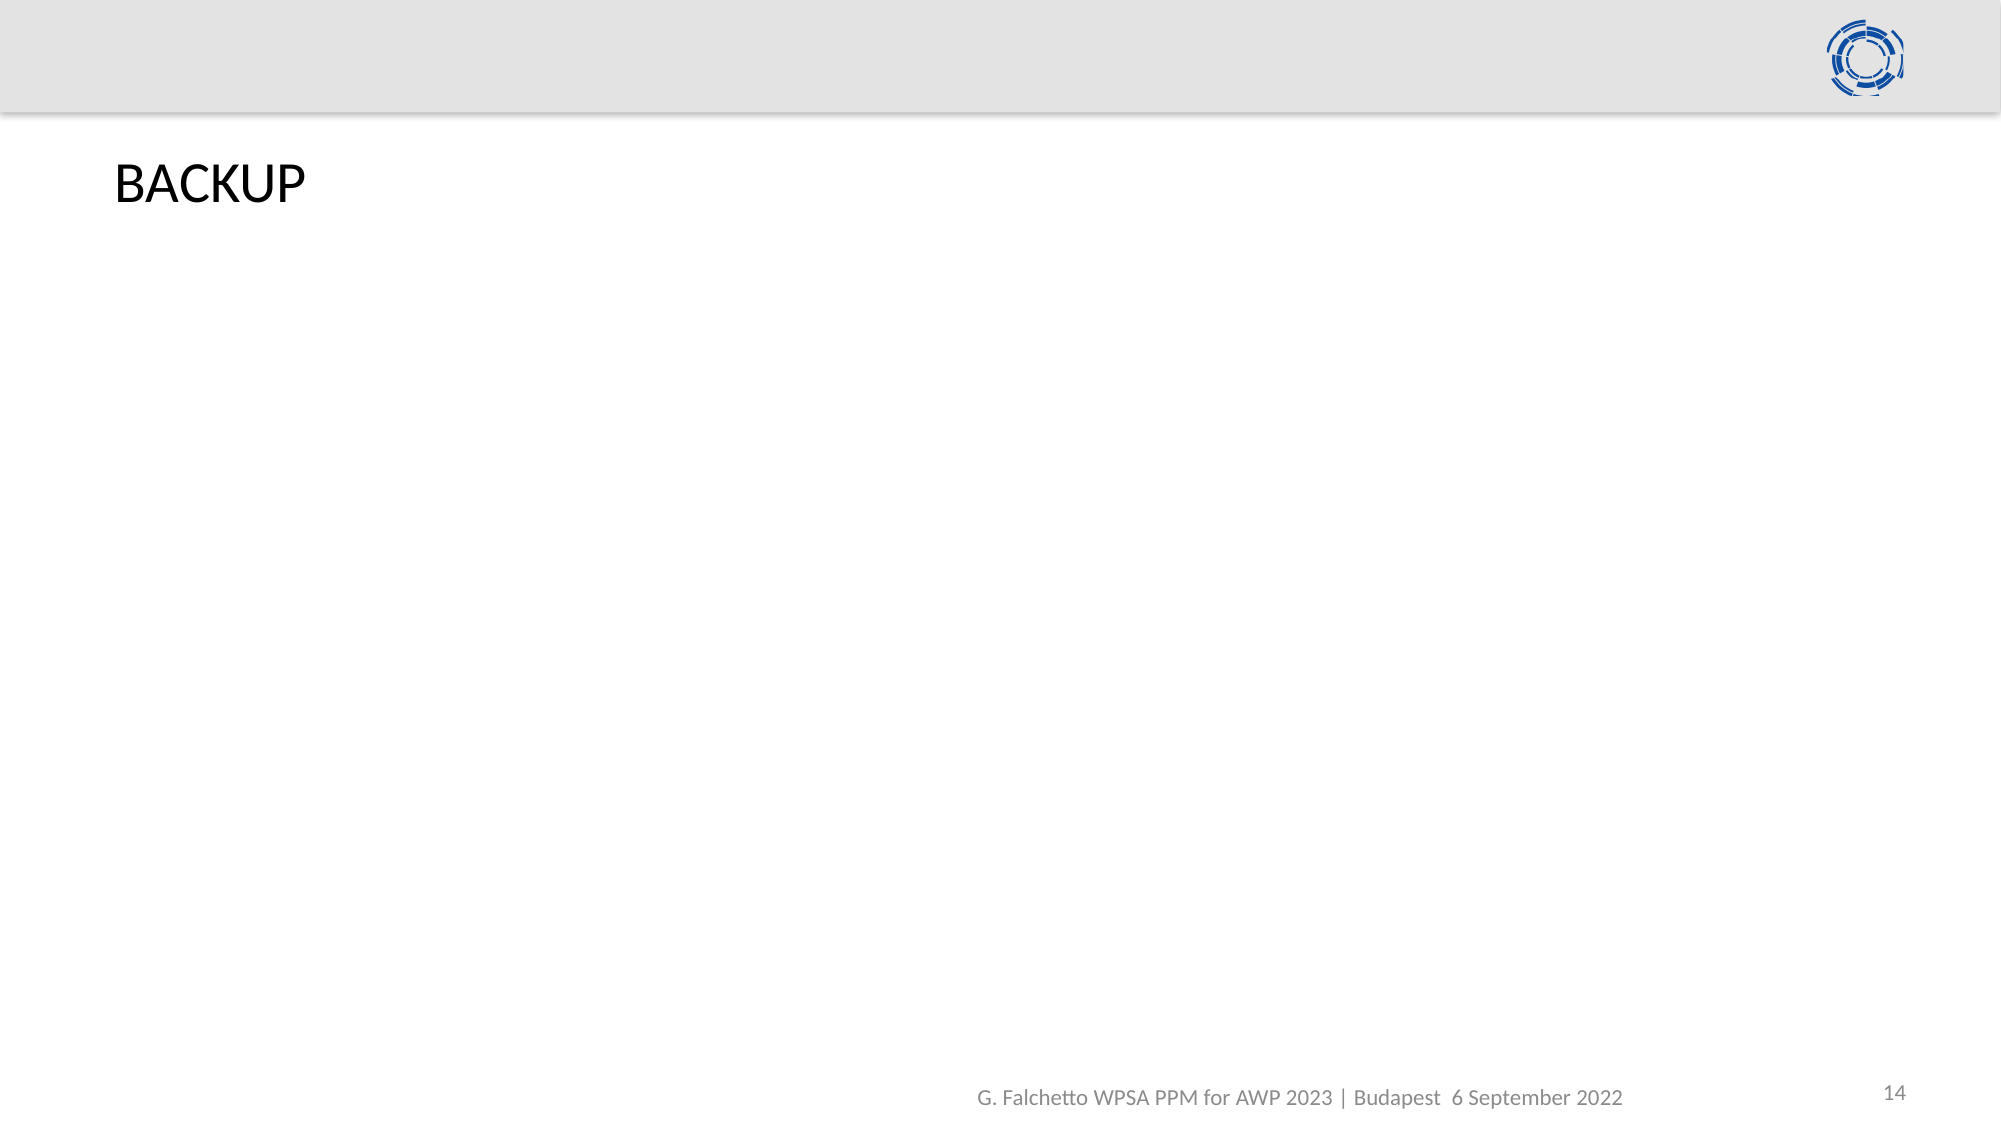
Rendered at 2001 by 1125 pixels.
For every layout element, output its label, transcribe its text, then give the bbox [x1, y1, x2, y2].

slide_number 14 [1803, 1070, 1922, 1104]
footer G. Falchetto WPSA PPM for AWP 2023 | Budapest 6 September 2022 [962, 1075, 1804, 1125]
list BACKUP [99, 137, 1922, 1071]
